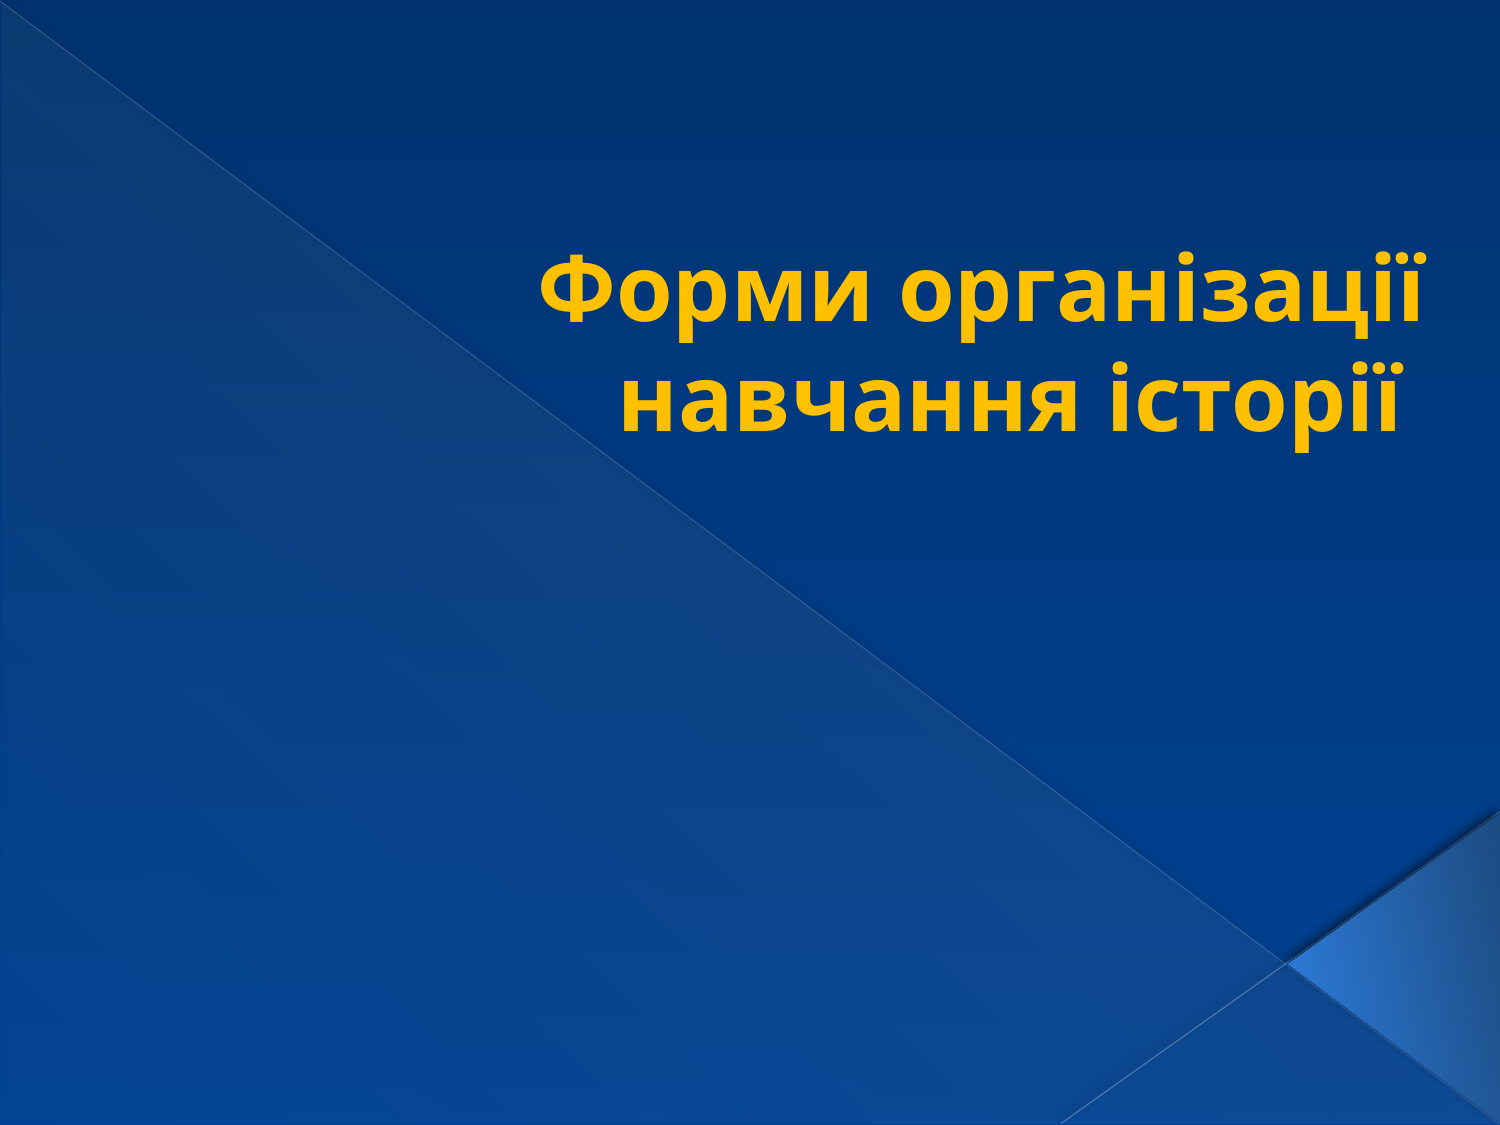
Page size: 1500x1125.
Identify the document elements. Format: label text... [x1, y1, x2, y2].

title Форми організації навчання історії [58, 127, 1442, 457]
